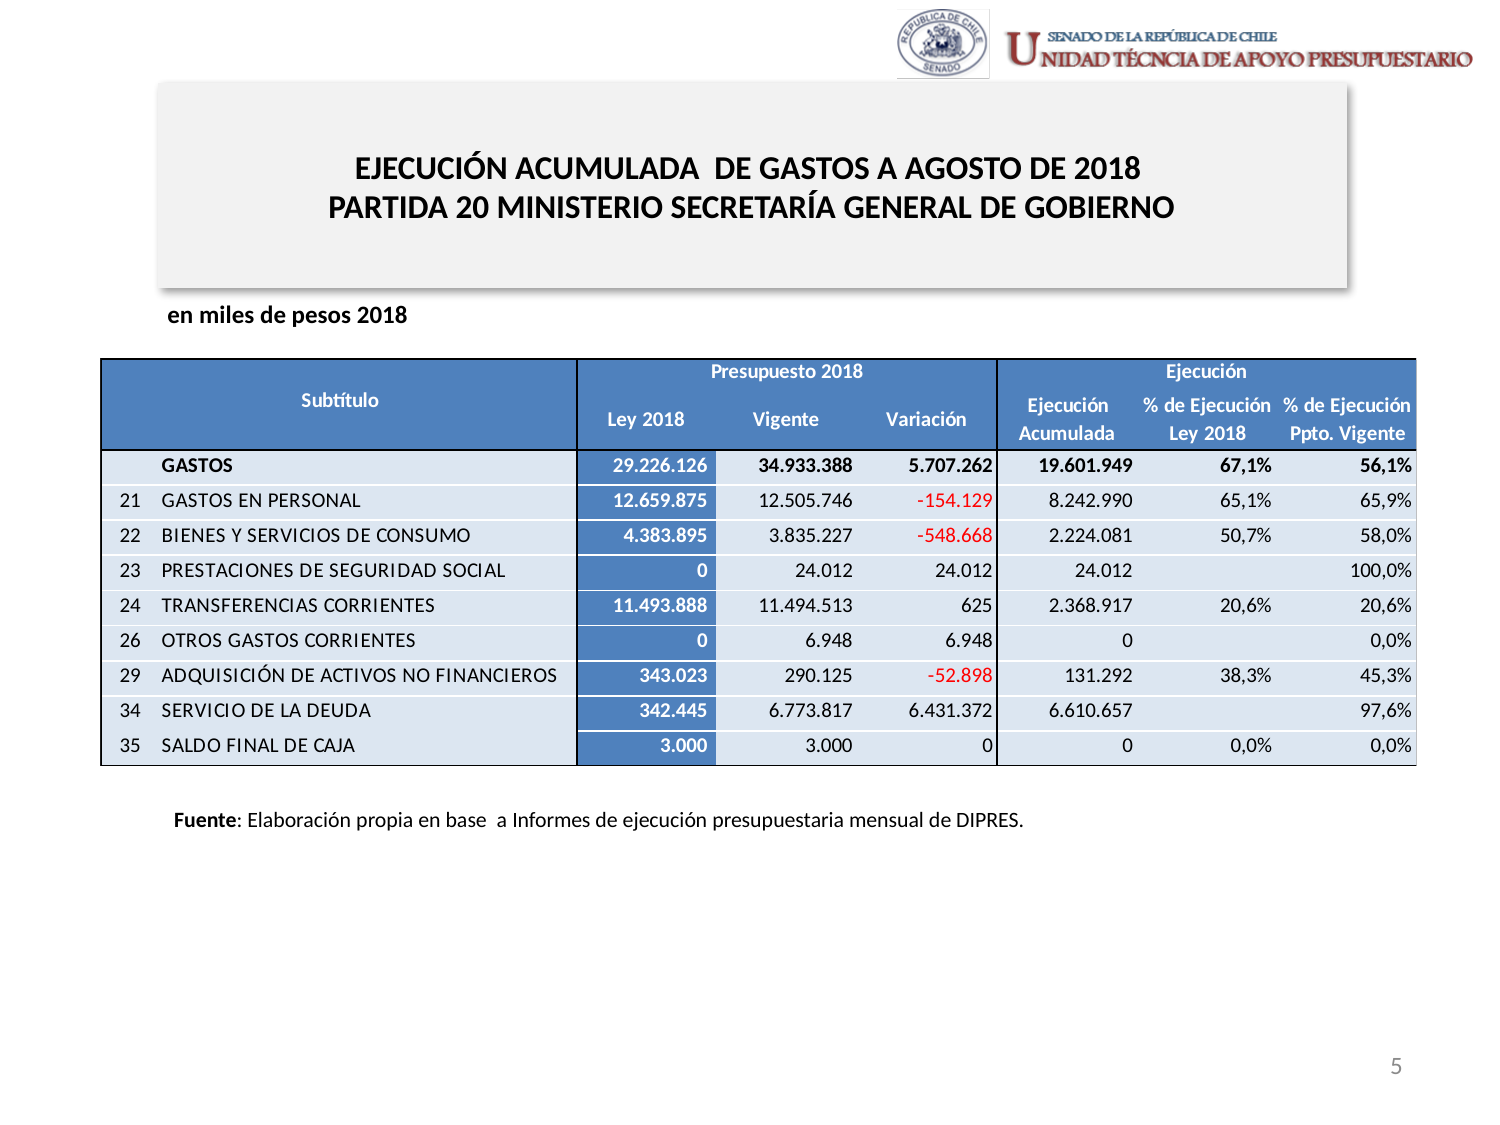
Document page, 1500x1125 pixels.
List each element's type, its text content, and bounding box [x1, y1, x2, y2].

footer Fuente: Elaboración propia en base a Informes de ejecución presupuestaria mensual de DIPRES. [159, 798, 1341, 859]
picture [897, 5, 1500, 119]
picture [100, 357, 1419, 768]
title EJECUCIÓN ACUMULADA DE GASTOS A AGOSTO DE 2018 PARTIDA 20 MINISTERIO SECRETARÍA GENERAL DE GOBIERNO [158, 83, 1347, 288]
text_box en miles de pesos 2018 [152, 290, 1341, 338]
slide_number 5 [1067, 1035, 1418, 1095]
